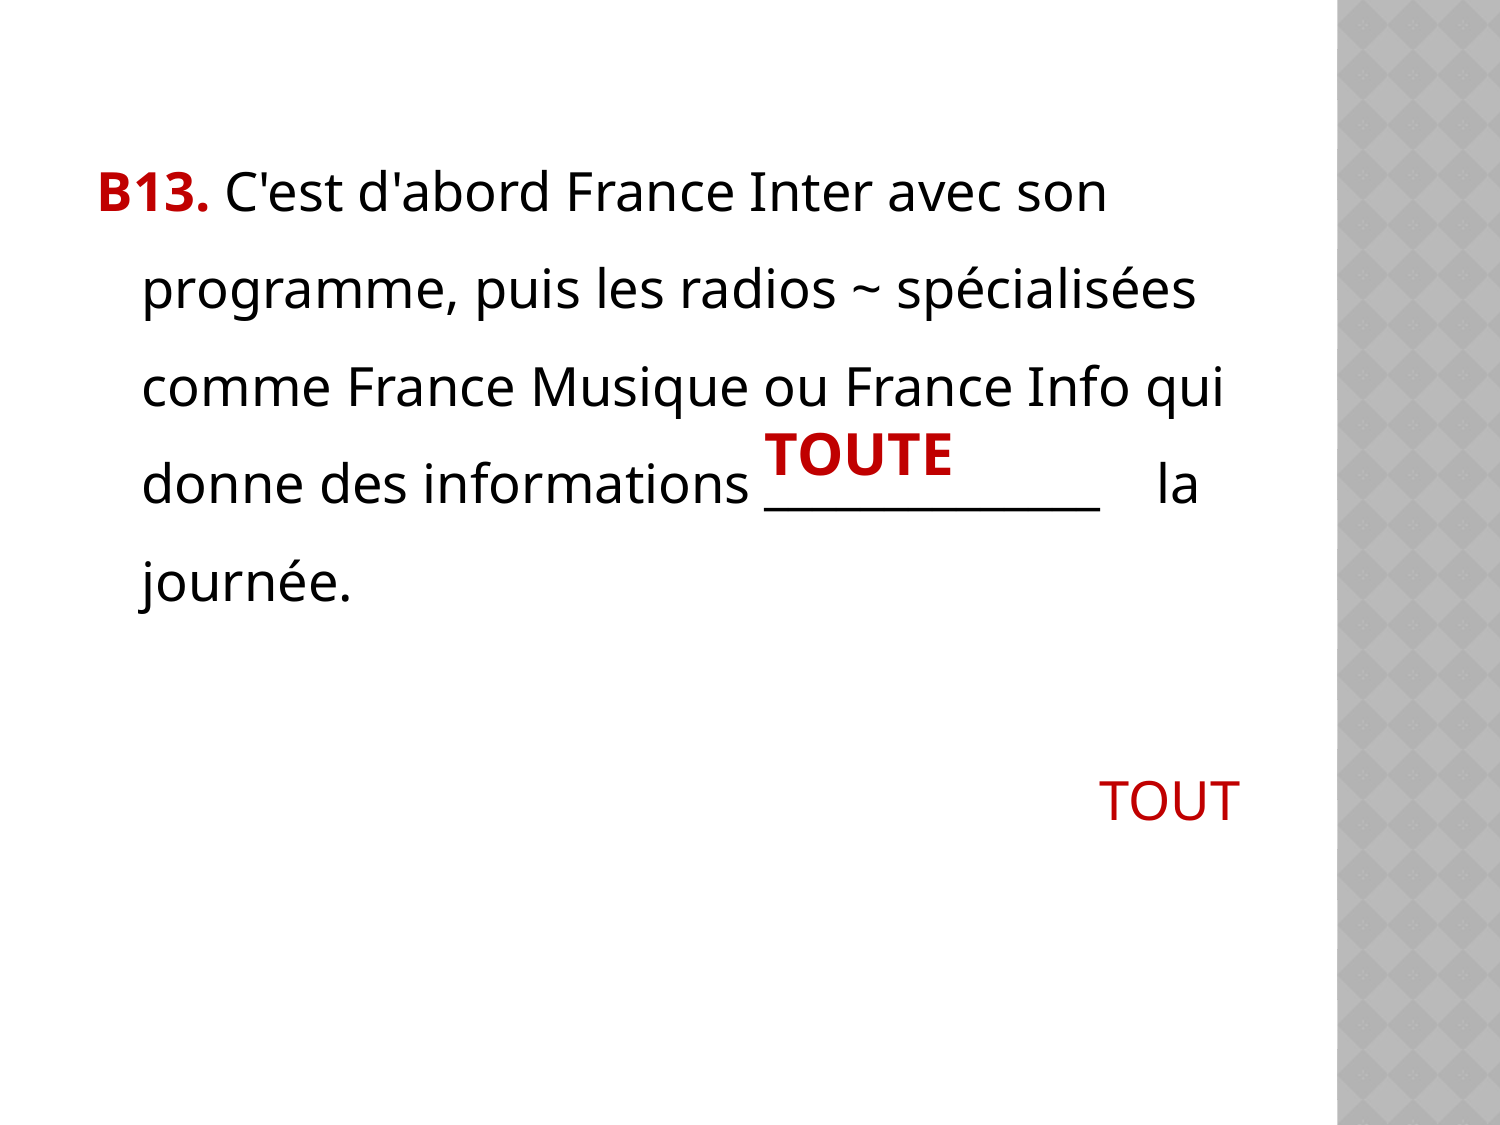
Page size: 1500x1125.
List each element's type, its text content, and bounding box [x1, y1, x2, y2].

text_box TOUTE [750, 410, 1102, 495]
list В13. C'est d'abord France Inter avec son programme, puis les radios ~ spécialisées comme France Musique ou France Info qui donne des informations ______________ la journée. TOUT [82, 117, 1270, 1059]
